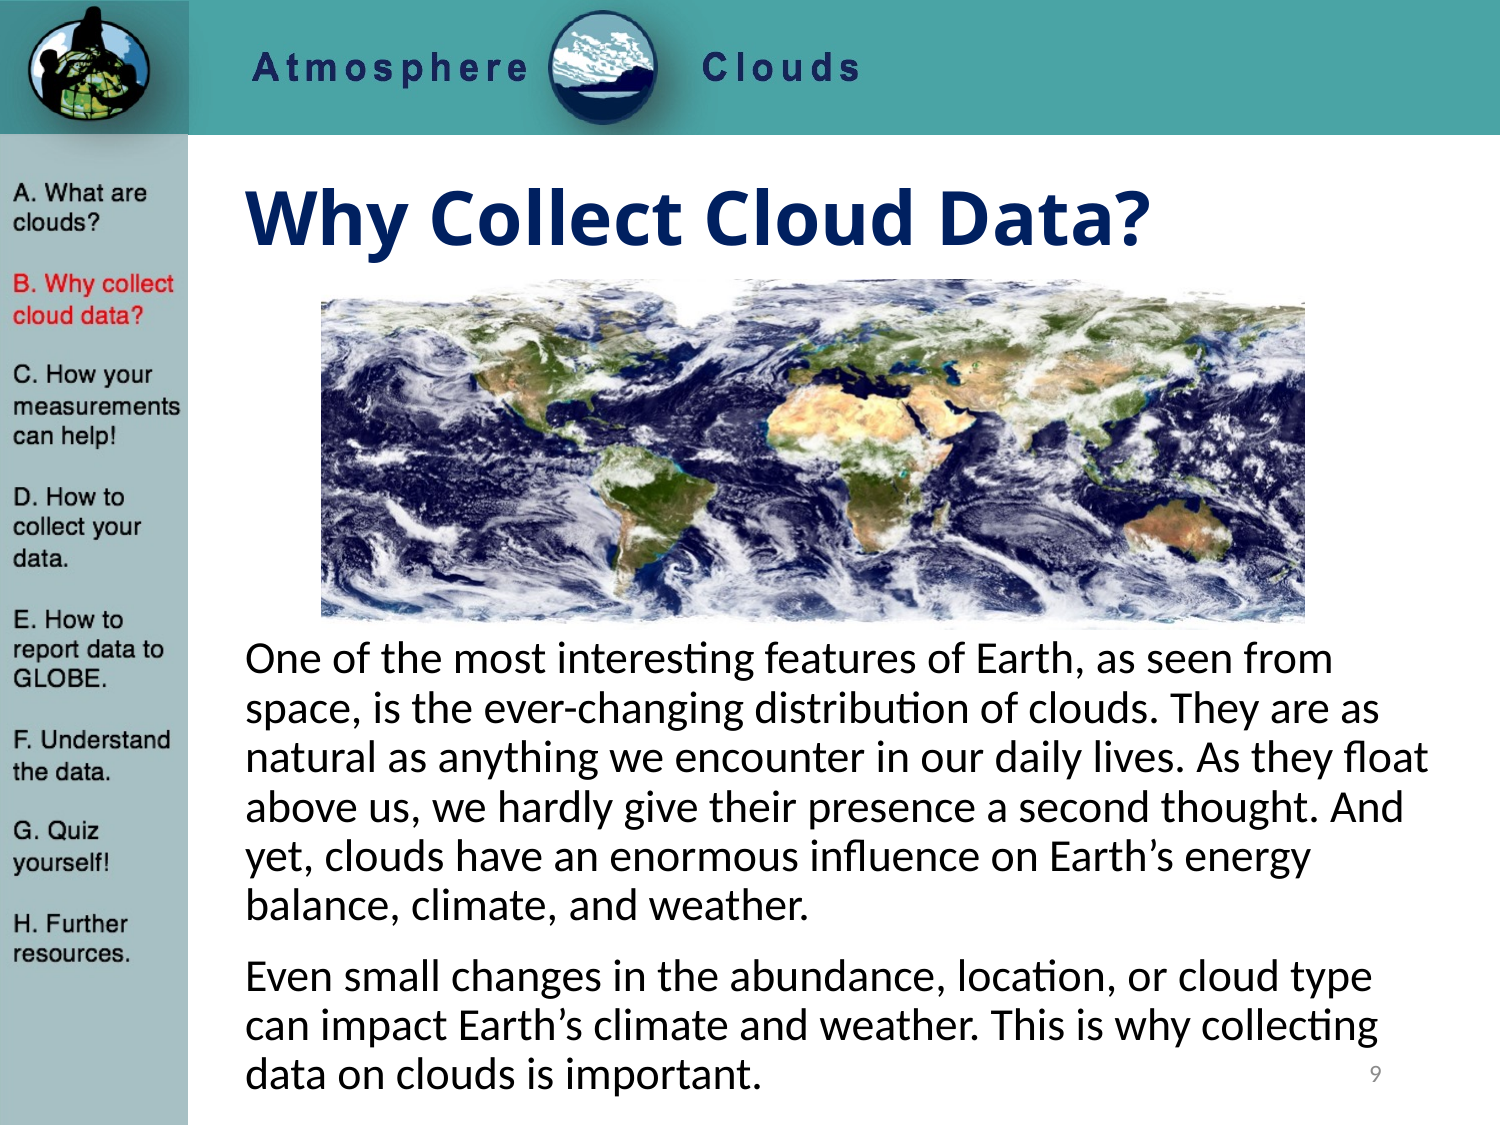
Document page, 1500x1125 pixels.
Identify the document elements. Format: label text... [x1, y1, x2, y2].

picture [0, 0, 1500, 1125]
list One of the most interesting features of Earth, as seen from space, is the ever-changing distribution of clouds. They are as natural as anything we encounter in our daily lives. As they float above us, we hardly give their presence a second thought. And yet, clouds have an enormous influence on Earth’s energy balance, climate, and weather. Even small changes in the abundance, location, or cloud type can impact Earth’s climate and weather. This is why collecting data on clouds is important. [230, 626, 1460, 1125]
picture [321, 279, 1305, 630]
title Why Collect Cloud Data? [230, 135, 1397, 330]
